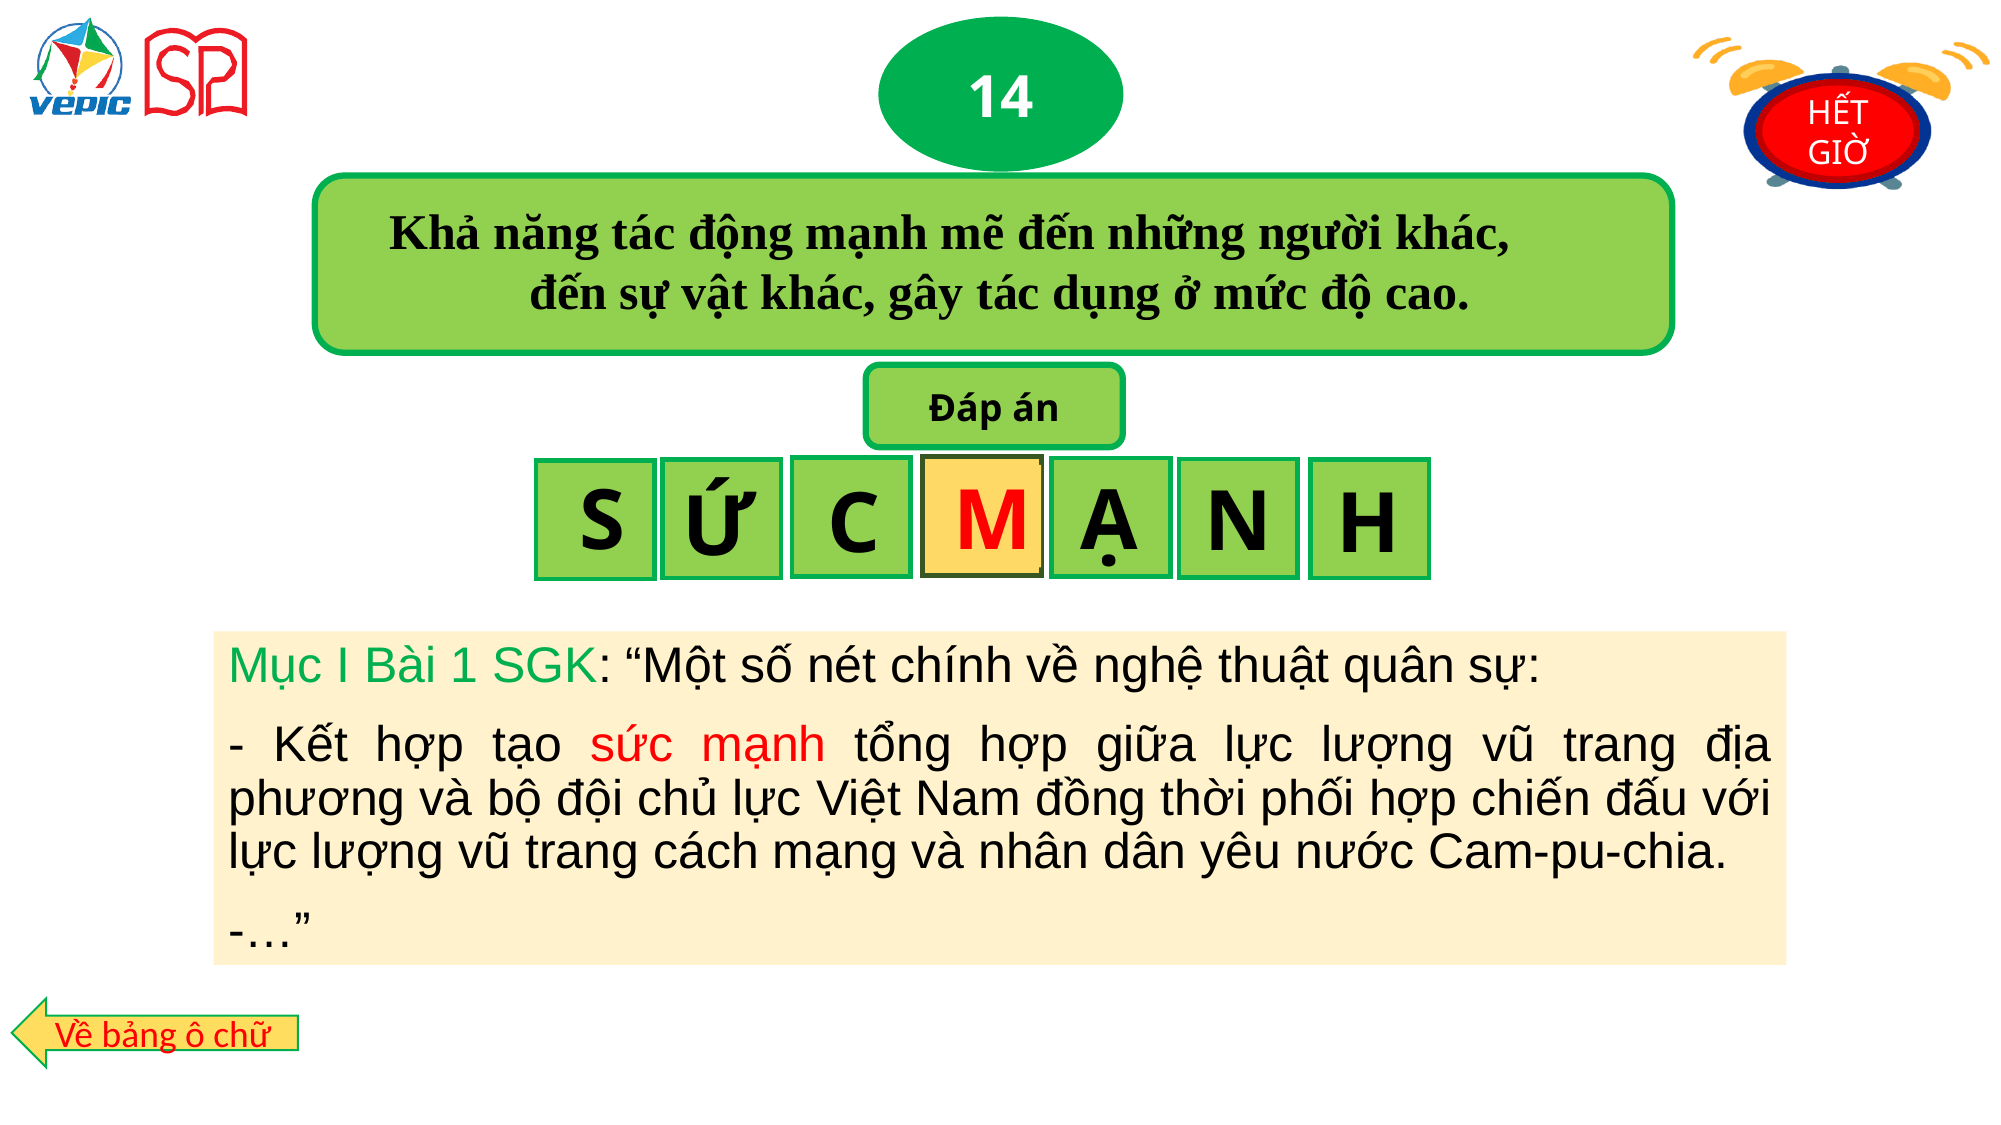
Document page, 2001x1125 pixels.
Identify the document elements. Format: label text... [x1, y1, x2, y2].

text_box C [802, 467, 907, 571]
text_box [661, 458, 782, 579]
text_box Đáp án [864, 363, 1124, 449]
text_box S [555, 465, 651, 568]
text_box 14 [878, 16, 1124, 172]
text_box [922, 456, 1042, 577]
text_box [313, 174, 1674, 354]
text_box Khả năng tác động mạnh mẽ đến những người khác, đến sự vật khác, gây tác dụng ở mức độ cao. [356, 191, 1644, 327]
text_box [1309, 458, 1430, 579]
text_box [1178, 458, 1299, 579]
text_box [1051, 457, 1172, 578]
text_box Về bảng ô chữ [10, 995, 299, 1070]
text_box Mục I Bài 1 SGK: “Một số nét chính về nghệ thuật quân sự: - Kết hợp tạo sức mạnh tổng hợp giữa lực lượng vũ trang địa phương và bộ đội chủ lực Việt Nam đồng thời phối hợp chiến đấu với lực lượng vũ trang cách mạng và nhân dân yêu nước Cam-pu-chia. -…” [213, 631, 1787, 965]
text_box Ứ [666, 470, 771, 574]
text_box H [1316, 467, 1421, 571]
picture [28, 14, 131, 116]
text_box N [1186, 465, 1291, 569]
text_box [535, 459, 656, 580]
text_box Ạ [1056, 464, 1161, 568]
text_box M [938, 464, 1042, 568]
text_box [791, 457, 912, 577]
picture [1663, 27, 2000, 198]
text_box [144, 27, 248, 117]
